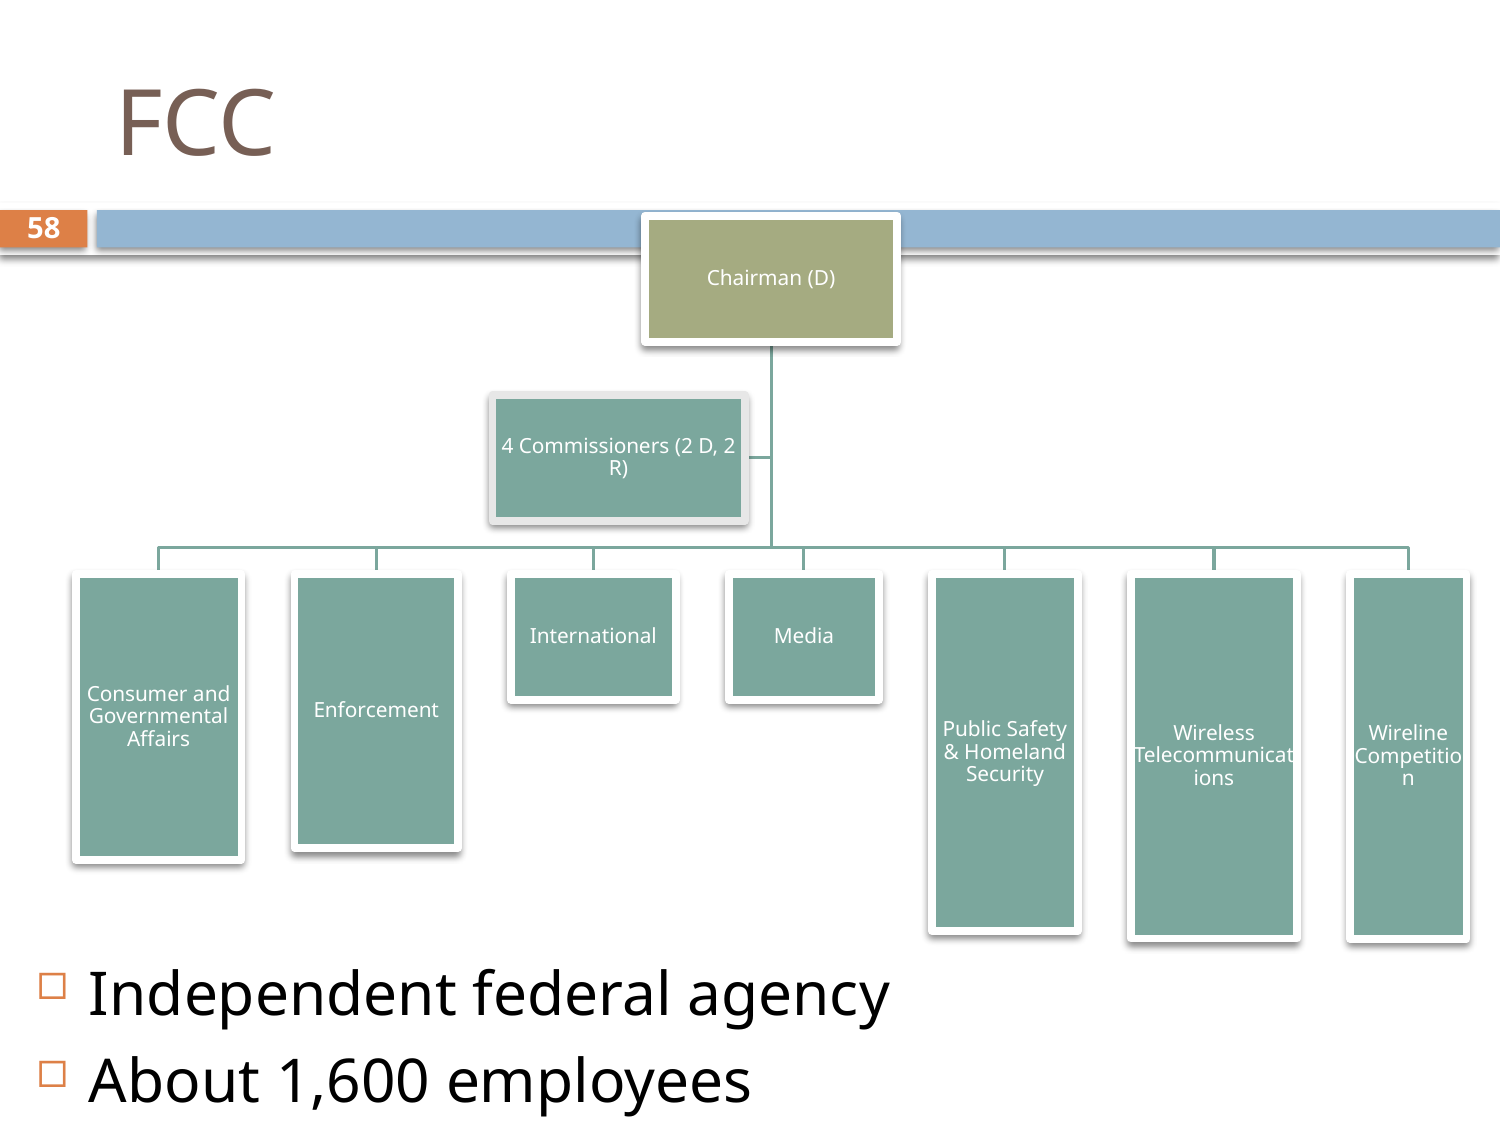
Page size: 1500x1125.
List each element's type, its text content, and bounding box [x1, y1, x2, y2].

title FCC [100, 37, 1438, 200]
list Independent federal agency About 1,600 employees [21, 947, 1402, 1125]
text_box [42, 214, 1500, 941]
slide_number 58 [0, 208, 88, 249]
